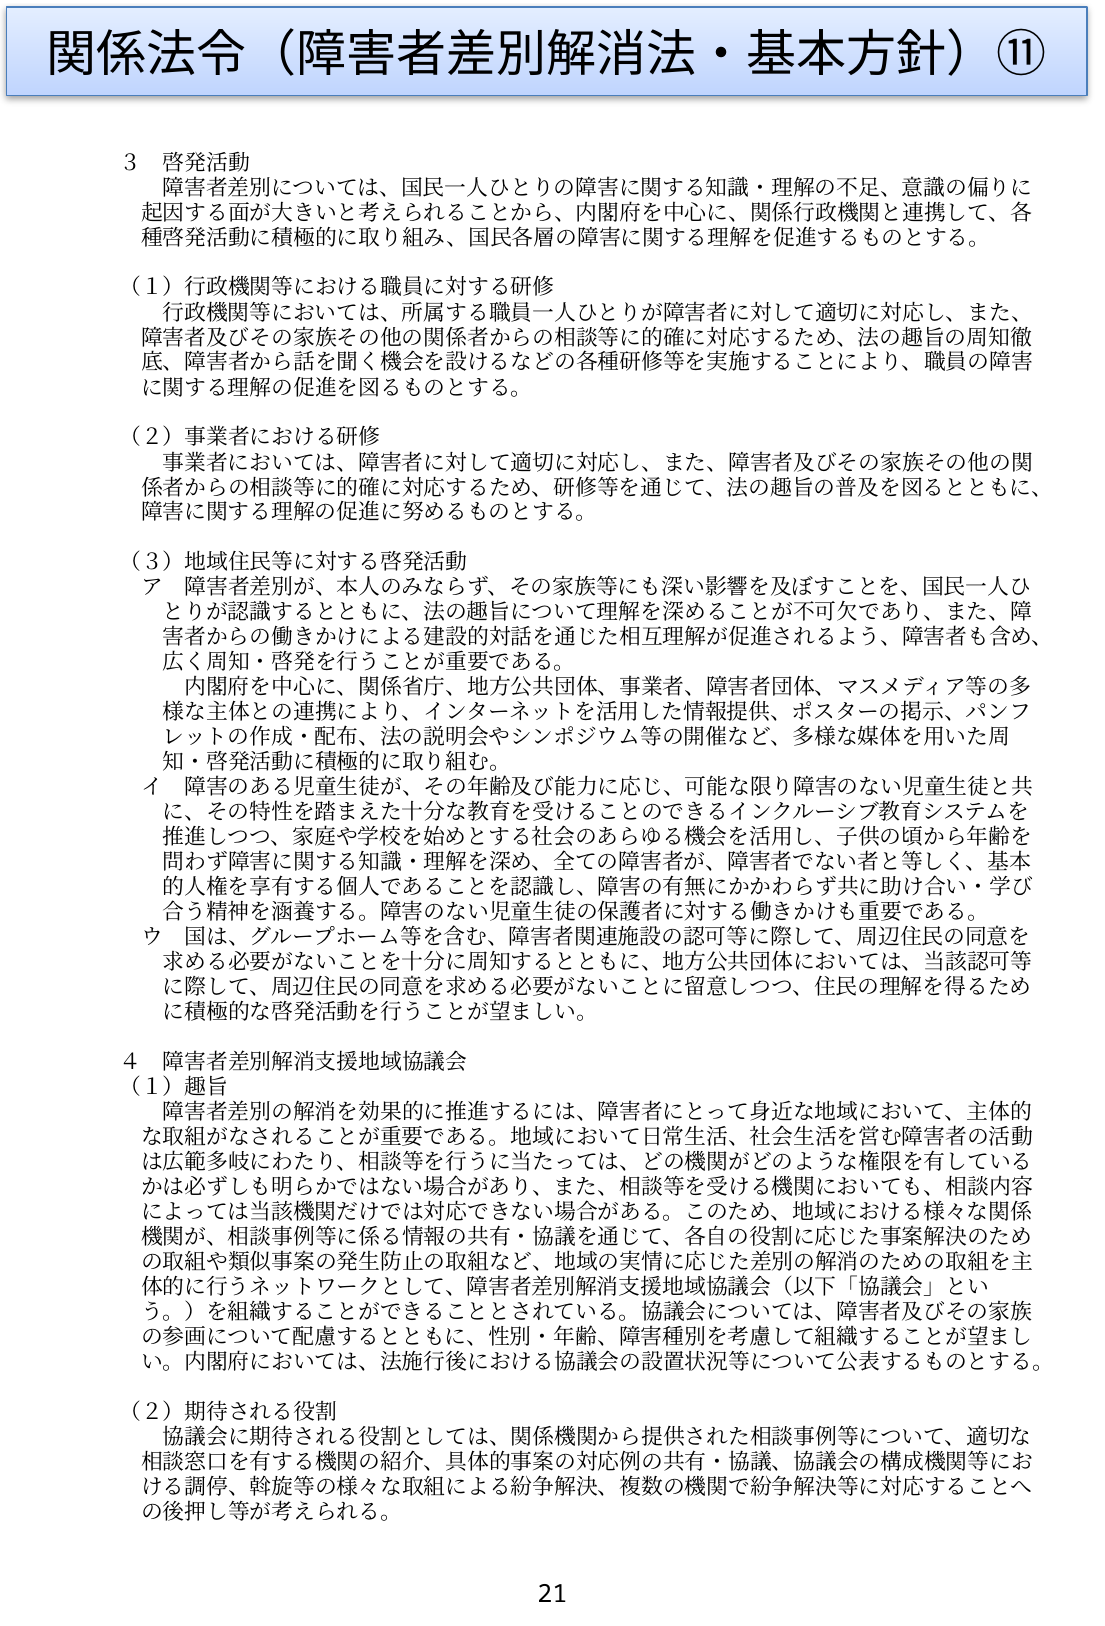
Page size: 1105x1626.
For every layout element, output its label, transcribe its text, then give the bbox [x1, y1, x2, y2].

text_box ３ 啓発活動 障害者差別については、国民一人ひとりの障害に関する知識・理解の不足、意識の偏りに 起因する面が大きいと考えられることから、内閣府を中心に、関係行政機関と連携して、各 種啓発活動に積極的に取り組み、国民各層の障害に関する理解を促進するものとする。 （１）行政機関等における職員に対する研修 行政機関等においては、所属する職員一人ひとりが障害者に対して適切に対応し、また、 障害者及びその家族その他の関係者からの相談等に的確に対応するため、法の趣旨の周知徹 底、障害者から話を聞く機会を設けるなどの各種研修等を実施することにより、職員の障害 に関する理解の促進を図るものとする。 （２）事業者における研修 事業者においては、障害者に対して適切に対応し、また、障害者及びその家族その他の関 係者からの相談等に的確に対応するため、研修等を通じて、法の趣旨の普及を図るとともに、 障害に関する理解の促進に努めるものとする。 （３）地域住民等に対する啓発活動 ア 障害者差別が、本人のみならず、その家族等にも深い影響を及ぼすことを、国民一人ひ とりが認識するとともに、法の趣旨について理解を深めることが不可欠であり、また、障 害者からの働きかけによる建設的対話を通じた相互理解が促進されるよう、障害者も含め、 広く周知・啓発を行うことが重要である。 内閣府を中心に、関係省庁、地方公共団体、事業者、障害者団体、マスメディア等の多 様な主体との連携により、インターネットを活用した情報提供、ポスターの掲示、パンフ レットの作成・配布、法の説明会やシンポジウム等の開催など、多様な媒体を用いた周 知・啓発活動に積極的に取り組む。 イ 障害のある児童生徒が、その年齢及び能力に応じ、可能な限り障害のない児童生徒と共 に、その特性を踏まえた十分な教育を受けることのできるインクルーシブ教育システムを 推進しつつ、家庭や学校を始めとする社会のあらゆる機会を活用し、子供の頃から年齢を 問わず障害に関する知識・理解を深め、全ての障害者が、障害者でない者と等しく、基本 的人権を享有する個人であることを認識し、障害の有無にかかわらず共に助け合い・学び 合う精神を涵養する。障害のない児童生徒の保護者に対する働きかけも重要である。 ウ 国は、グループホーム等を含む、障害者関連施設の認可等に際して、周辺住民の同意を 求める必要がないことを十分に周知するとともに、地方公共団体においては、当該認可等 に際して、周辺住民の同意を求める必要がないことに留意しつつ、住民の理解を得るため に積極的な啓発活動を行うことが望ましい。 ４ 障害者差別解消支援地域協議会 （１）趣旨 障害者差別の解消を効果的に推進するには、障害者にとって身近な地域において、主体的 な取組がなされることが重要である。地域において日常生活、社会生活を営む障害者の活動 は広範多岐にわたり、相談等を行うに当たっては、どの機関がどのような権限を有している かは必ずしも明らかではない場合があり、また、相談等を受ける機関においても、相談内容 によっては当該機関だけでは対応できない場合がある。このため、地域における様々な関係 機関が、相談事例等に係る情報の共有・協議を通じて、各自の役割に応じた事案解決のため の取組や類似事案の発生防止の取組など、地域の実情に応じた差別の解消のための取組を主 体的に行うネットワークとして、障害者差別解消支援地域協議会（以下「協議会」とい う。）を組織することができることとされている。協議会については、障害者及びその家族 の参画について配慮するとともに、性別・年齢、障害種別を考慮して組織することが望まし い。内閣府においては、法施行後における協議会の設置状況等について公表するものとする。 （２）期待される役割 協議会に期待される役割としては、関係機関から提供された相談事例等について、適切な 相談窓口を有する機関の紹介、具体的事案の対応例の共有・協議、協議会の構成機関等にお ける調停、斡旋等の様々な取組による紛争解決、複数の機関で紛争解決等に対応することへ の後押し等が考えられる。 [65, 125, 1074, 1535]
text_box 関係法令（障害者差別解消法・基本方針）⑪ [6, 6, 1088, 96]
slide_number 21 [0, 1563, 1105, 1625]
